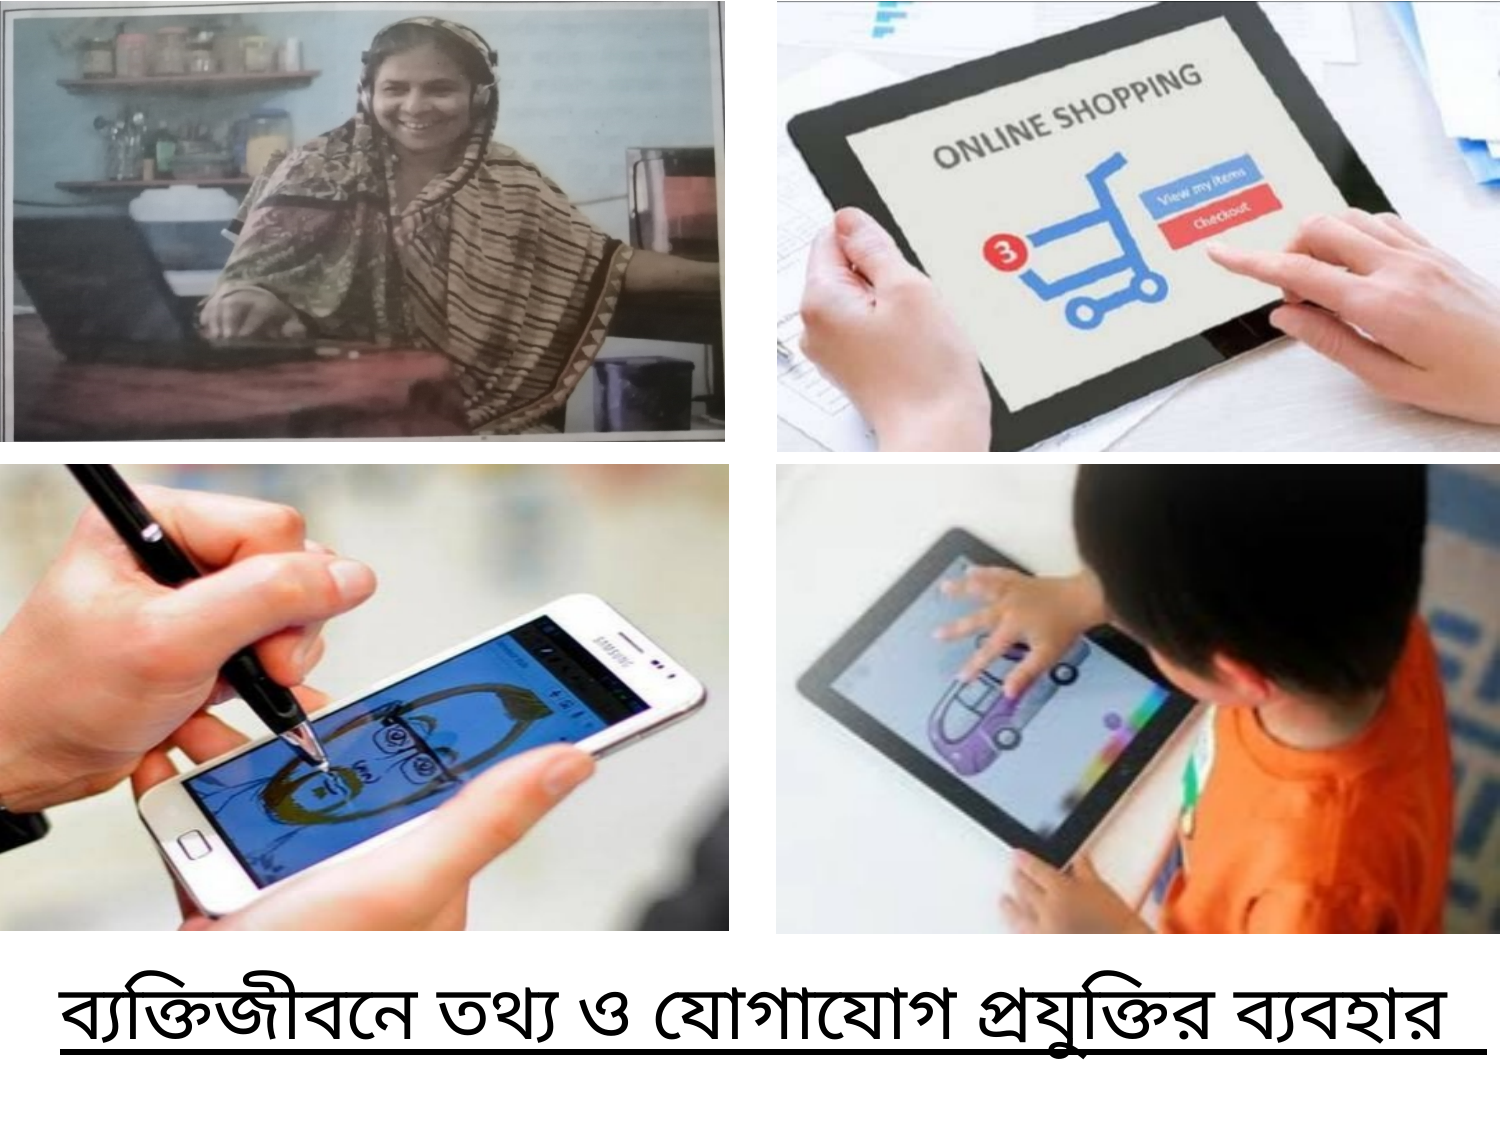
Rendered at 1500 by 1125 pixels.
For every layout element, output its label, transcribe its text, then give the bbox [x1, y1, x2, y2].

picture [776, 464, 1500, 934]
text_box ব্যক্তিজীবনে তথ্য ও যোগাযোগ প্রযুক্তির ব্যবহার [45, 956, 1500, 1125]
picture [0, 1, 725, 442]
picture [777, 1, 1500, 452]
picture [0, 464, 729, 931]
